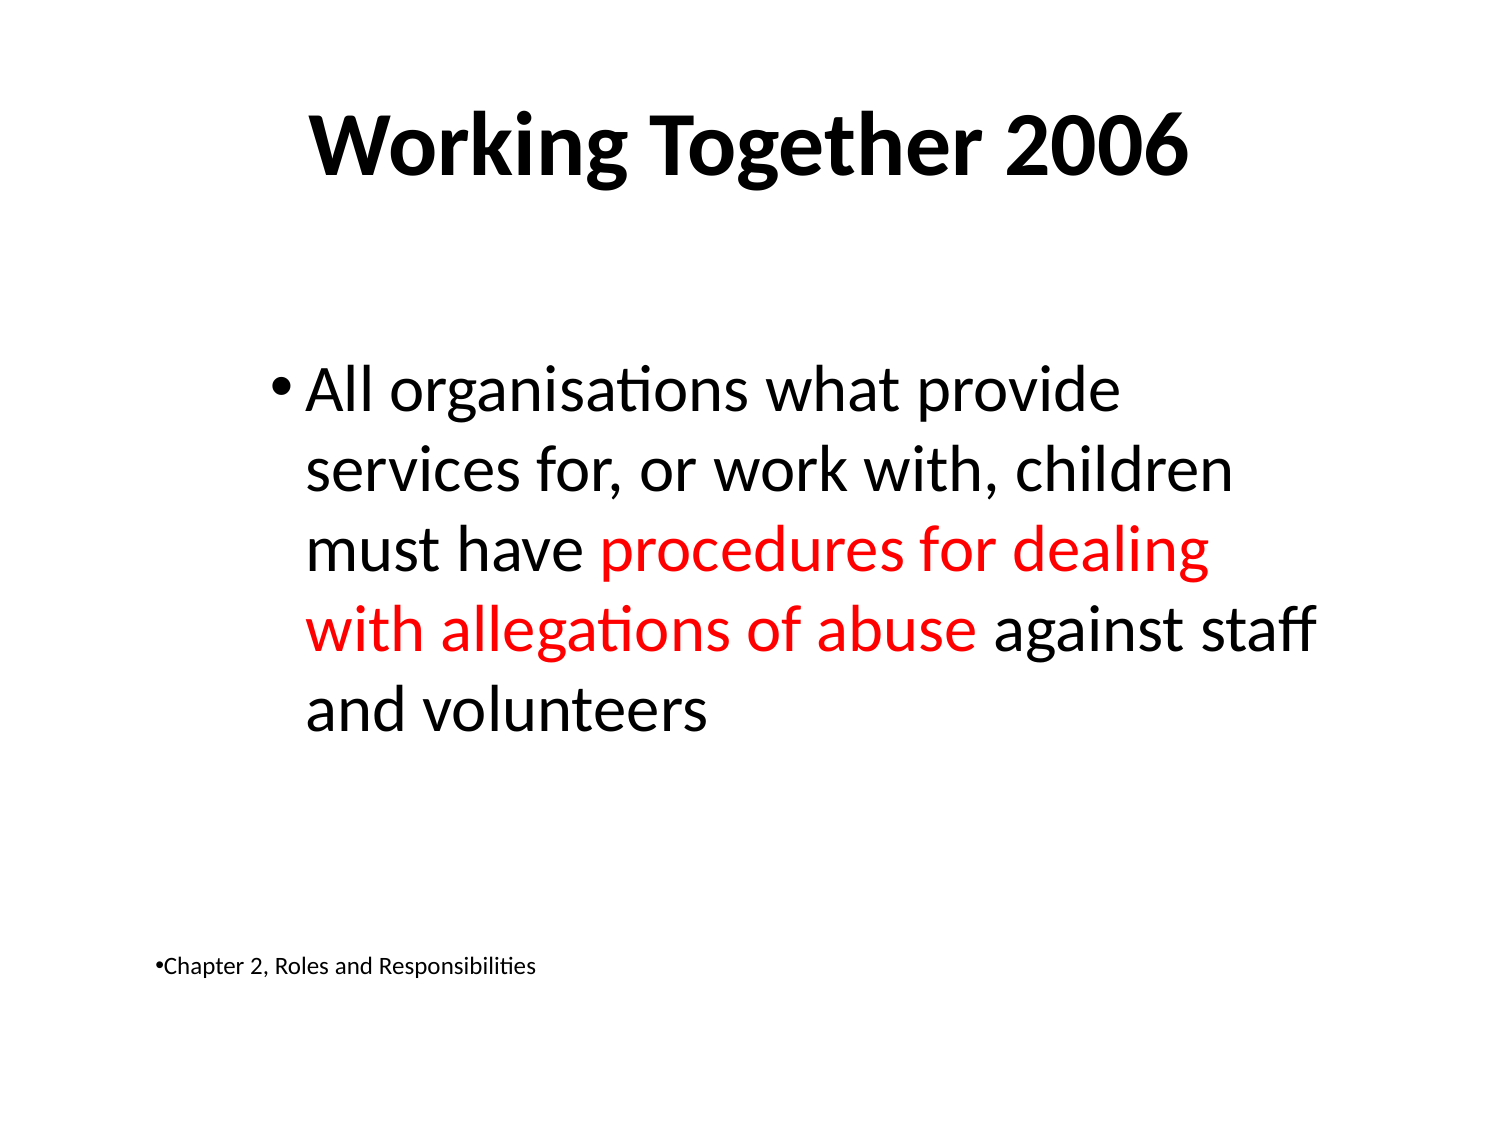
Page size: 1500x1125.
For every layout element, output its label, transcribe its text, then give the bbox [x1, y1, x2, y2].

text_box All organisations what provide services for, or work with, children must have procedures for dealing with allegations of abuse against staff and volunteers Chapter 2, Roles and Responsibilities [140, 257, 1360, 988]
title Working Together 2006 [75, 45, 1425, 233]
